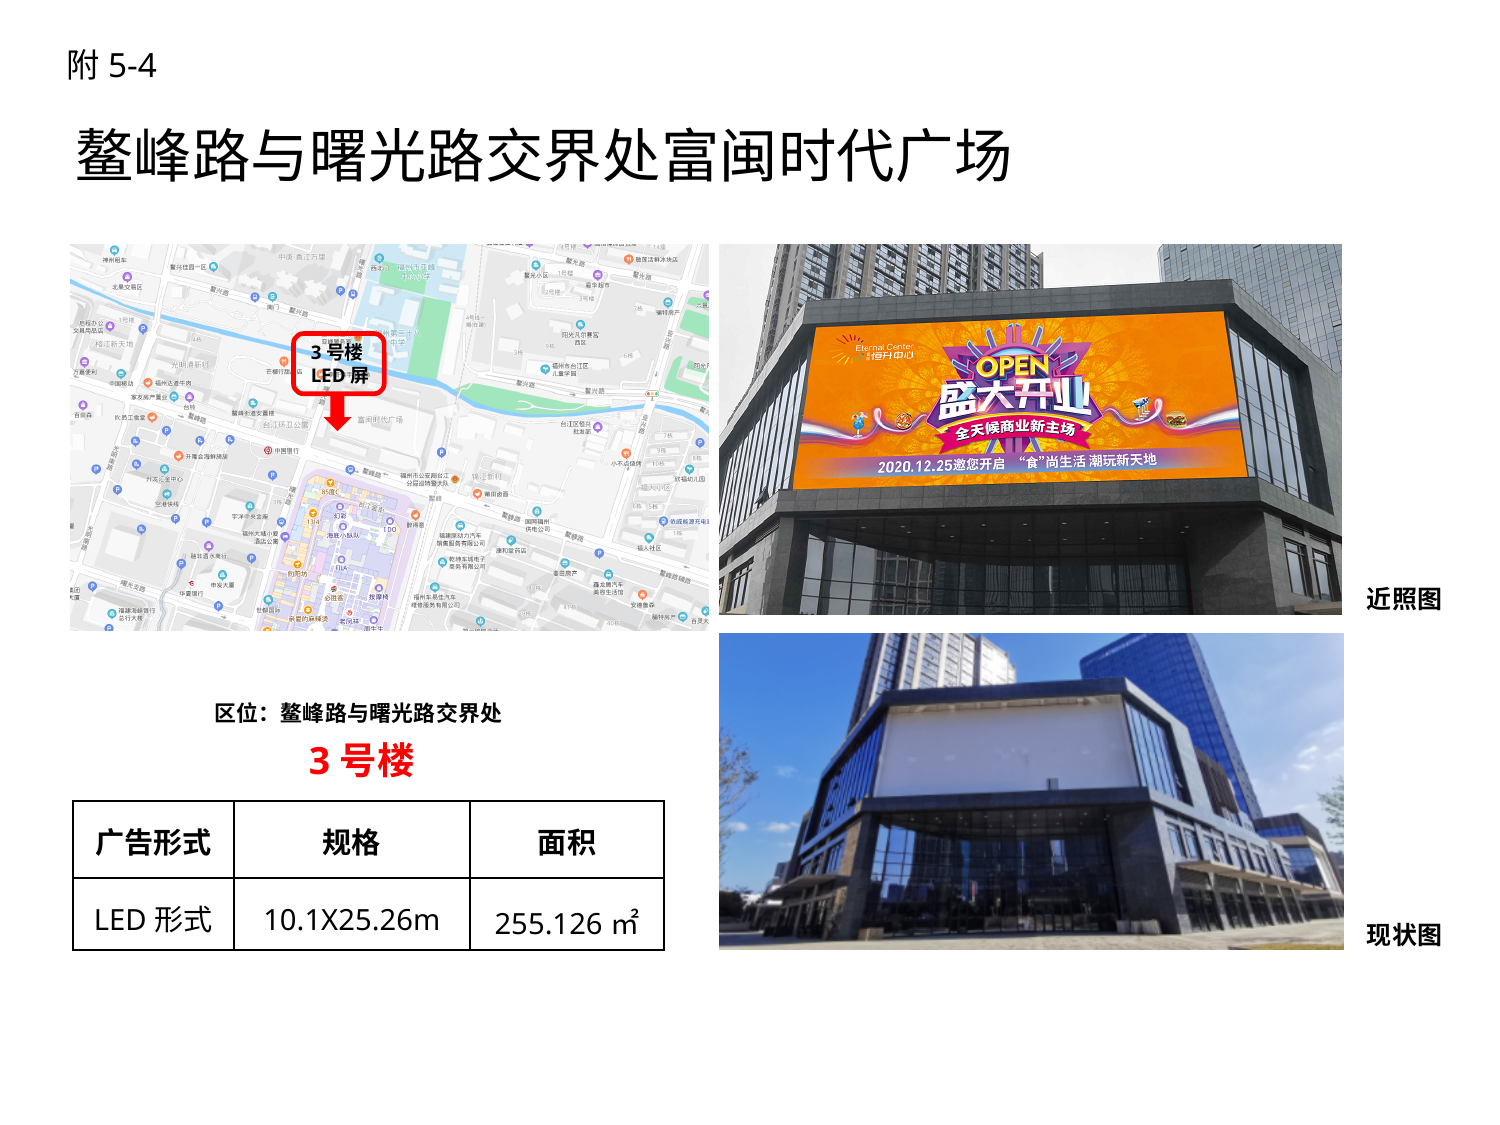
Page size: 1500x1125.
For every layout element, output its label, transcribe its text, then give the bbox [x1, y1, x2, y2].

table_cell 255.126㎡ [471, 879, 663, 949]
text_box 3号楼 [212, 735, 510, 783]
table_header 规格 [235, 802, 469, 877]
table_header 广告形式 [74, 802, 233, 877]
table_header 面积 [471, 802, 663, 877]
text_box 近照图 [1364, 582, 1449, 614]
text_box 鳌峰路与曙光路交界处富闽时代广场 [72, 118, 1056, 190]
table_cell LED形式 [74, 879, 233, 949]
text_box 区位：鳌峰路与曙光路交界处 [212, 698, 510, 727]
table_cell 10.1X25.26m [235, 879, 469, 949]
text_box 附5-4 [52, 37, 221, 92]
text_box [70, 243, 709, 631]
picture [718, 633, 1344, 951]
picture [718, 243, 1343, 615]
text_box 现状图 [1364, 918, 1449, 950]
